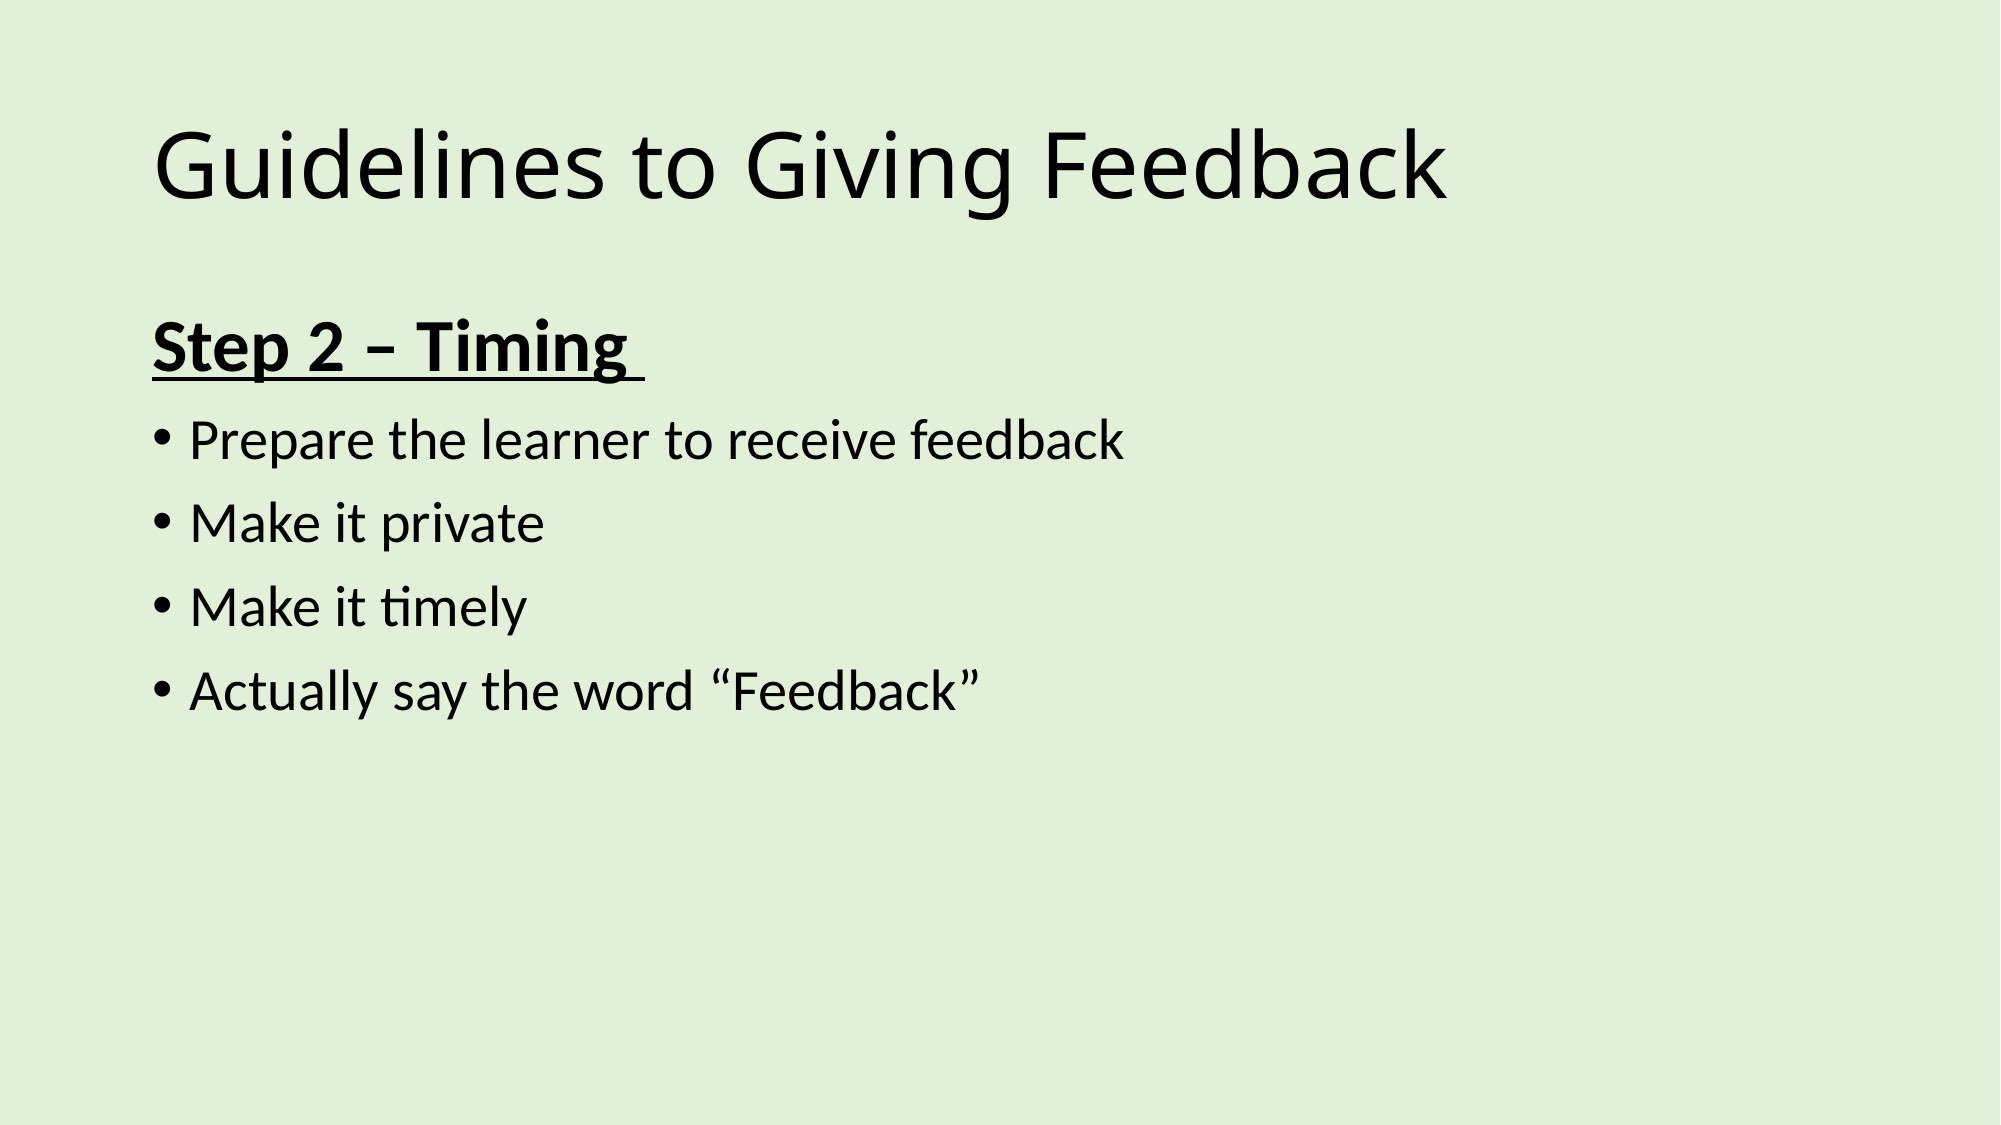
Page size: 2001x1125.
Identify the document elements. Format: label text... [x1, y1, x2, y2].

title Guidelines to Giving Feedback [137, 59, 1863, 278]
list Step 2 – Timing Prepare the learner to receive feedback Make it private Make it timely Actually say the word “Feedback” [137, 299, 1863, 1014]
